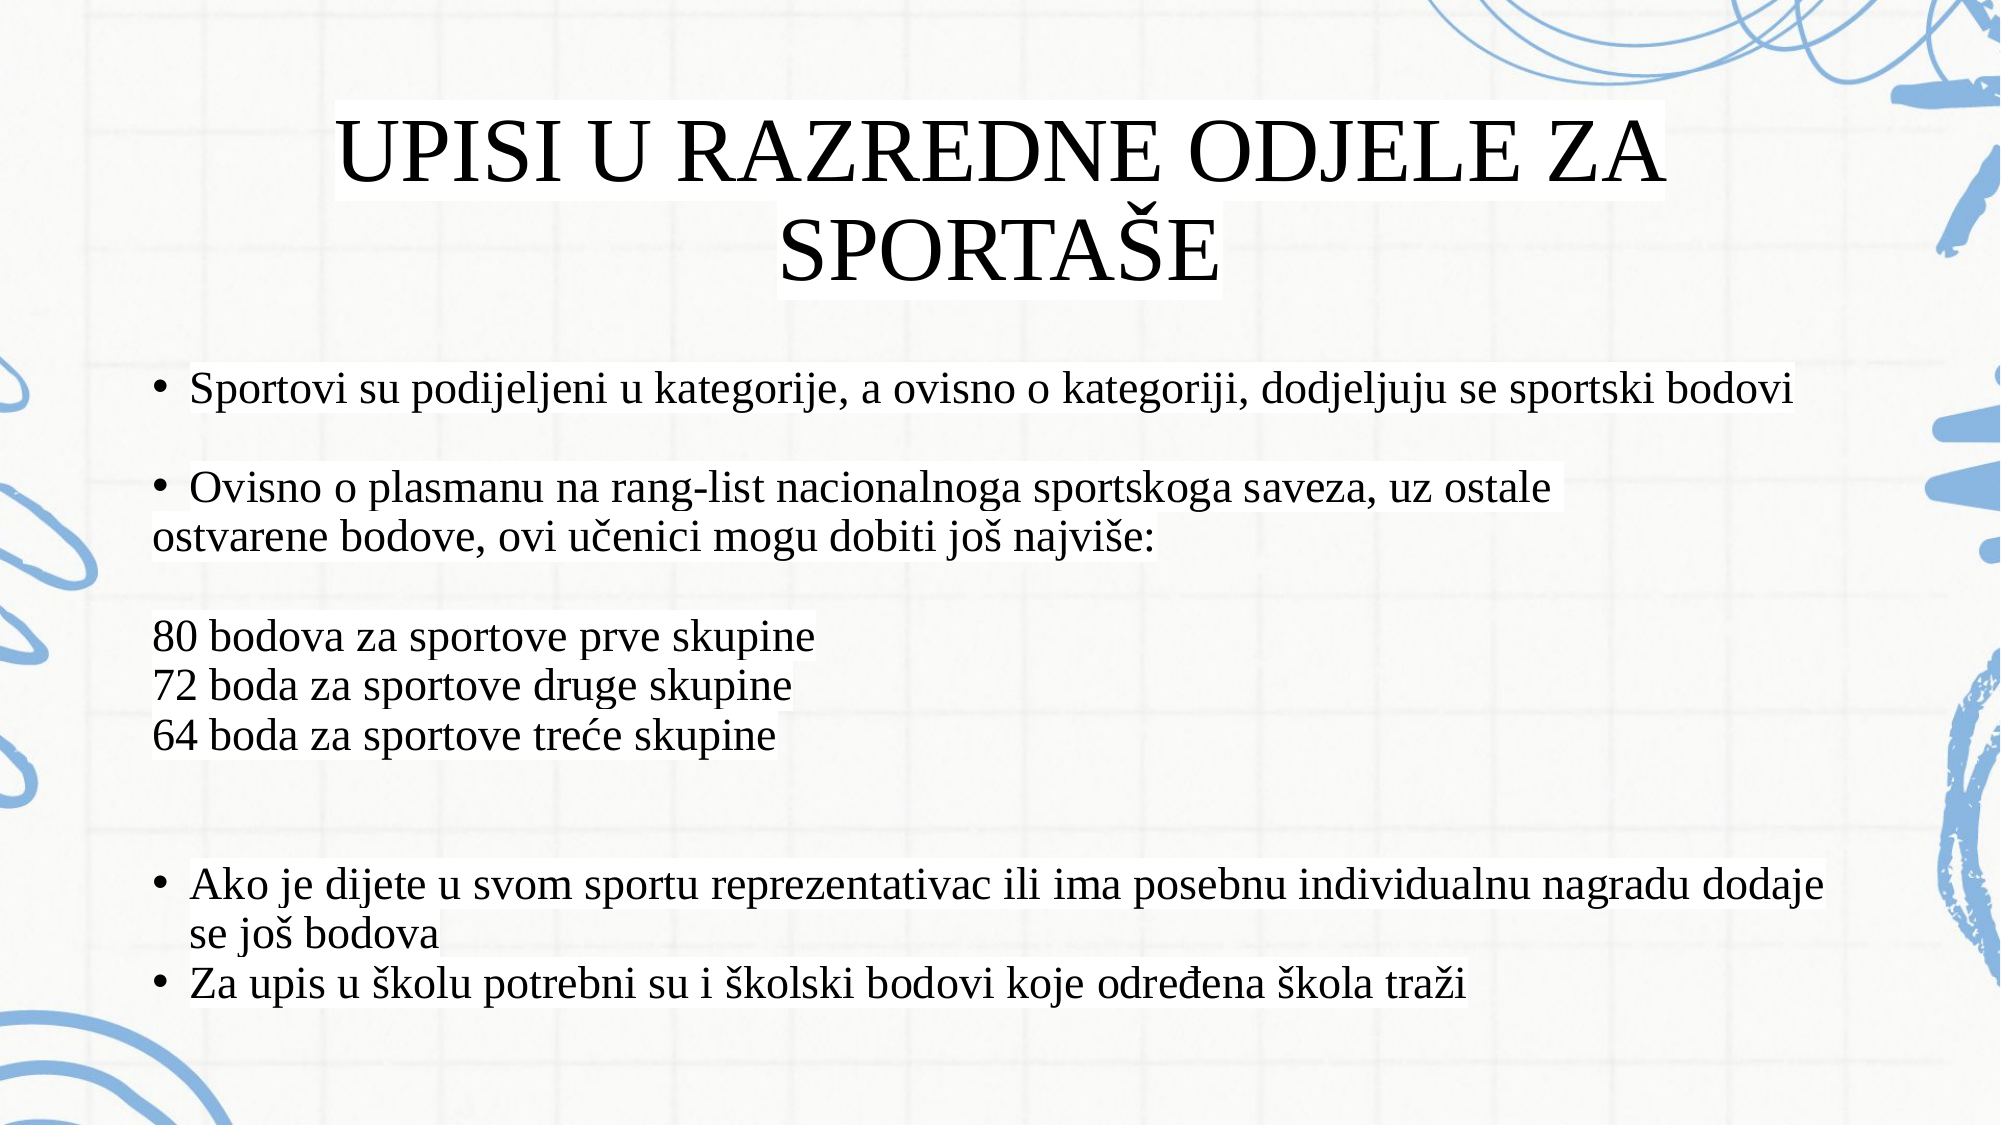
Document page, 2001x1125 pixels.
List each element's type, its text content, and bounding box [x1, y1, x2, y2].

list Sportovi su podijeljeni u kategorije, a ovisno o kategoriji, dodjeljuju se sportski bodovi Ovisno o plasmanu na rang-list nacionalnoga sportskoga saveza, uz ostale ostvarene bodove, ovi učenici mogu dobiti još najviše: 80 bodova za sportove prve skupine 72 boda za sportove druge skupine 64 boda za sportove treće skupine Ako je dijete u svom sportu reprezentativac ili ima posebnu individualnu nagradu dodaje se još bodova Za upis u školu potrebni su i školski bodovi koje određena škola traži [137, 355, 1863, 1070]
picture [0, 0, 2001, 1125]
title UPISI U RAZREDNE ODJELE ZA SPORTAŠE [137, 92, 1863, 310]
